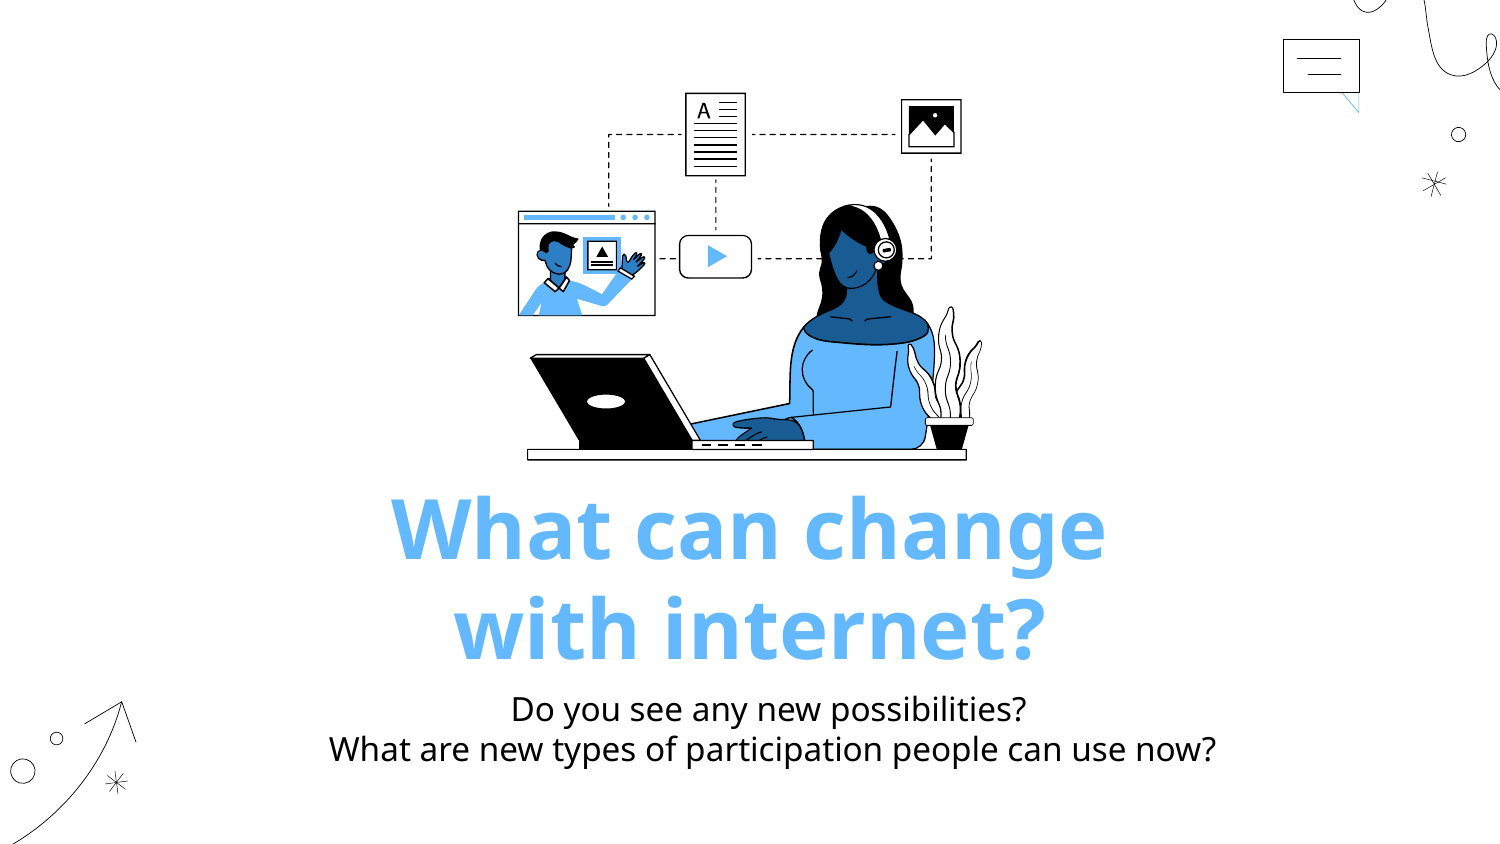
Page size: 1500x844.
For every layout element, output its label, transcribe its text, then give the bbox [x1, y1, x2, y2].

title What can change with internet? [351, 502, 1149, 672]
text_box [517, 92, 983, 461]
subtitle Do you see any new possibilities? What are new types of participation people can use now? [199, 672, 1348, 752]
